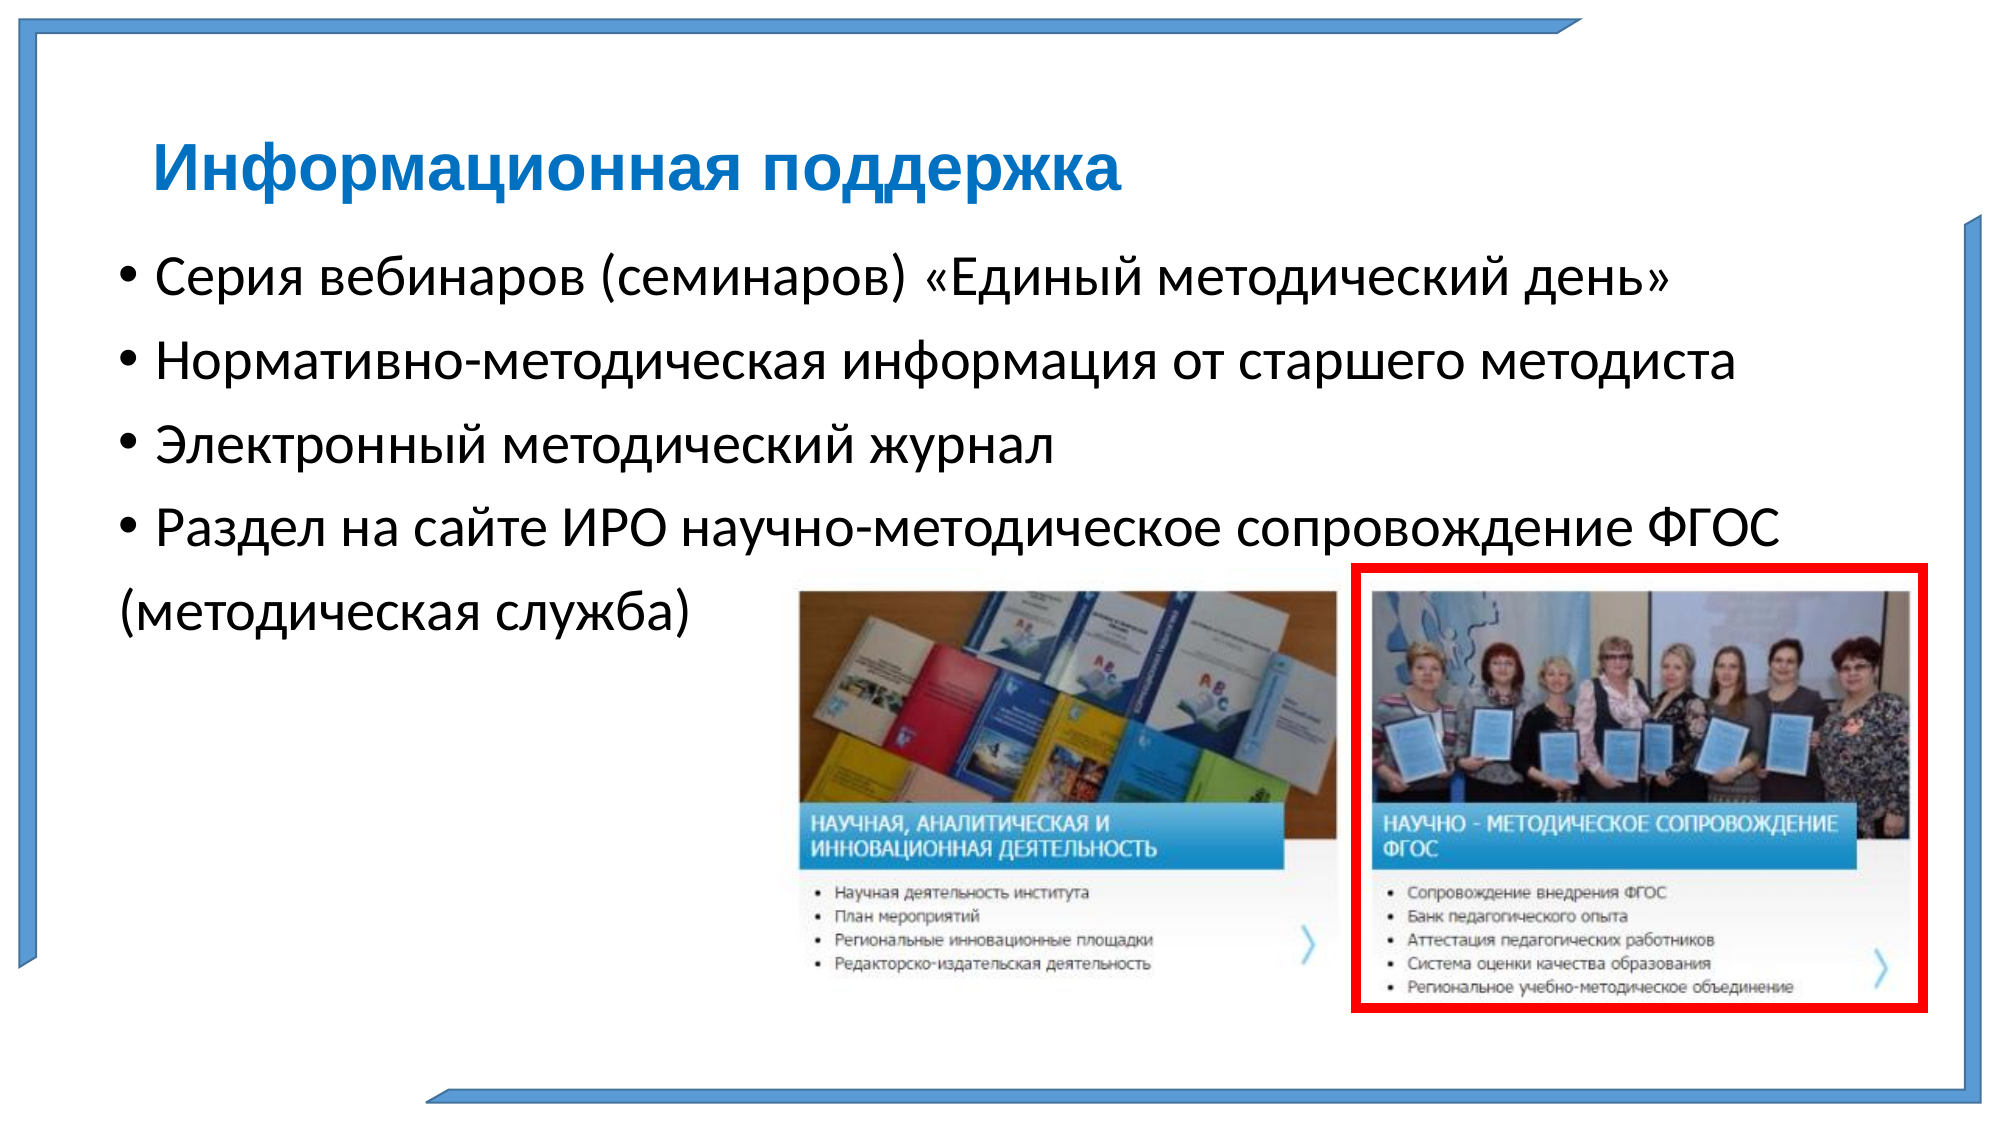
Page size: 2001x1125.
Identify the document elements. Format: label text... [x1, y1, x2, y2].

title Информационная поддержка [137, 59, 1863, 237]
list Серия вебинаров (семинаров) «Единый методический день» Нормативно-методическая информация от старшего методиста Электронный методический журнал Раздел на сайте ИРО научно-методическое сопровождение ФГОС (методическая служба) [103, 237, 1912, 1008]
picture [780, 568, 1932, 1018]
